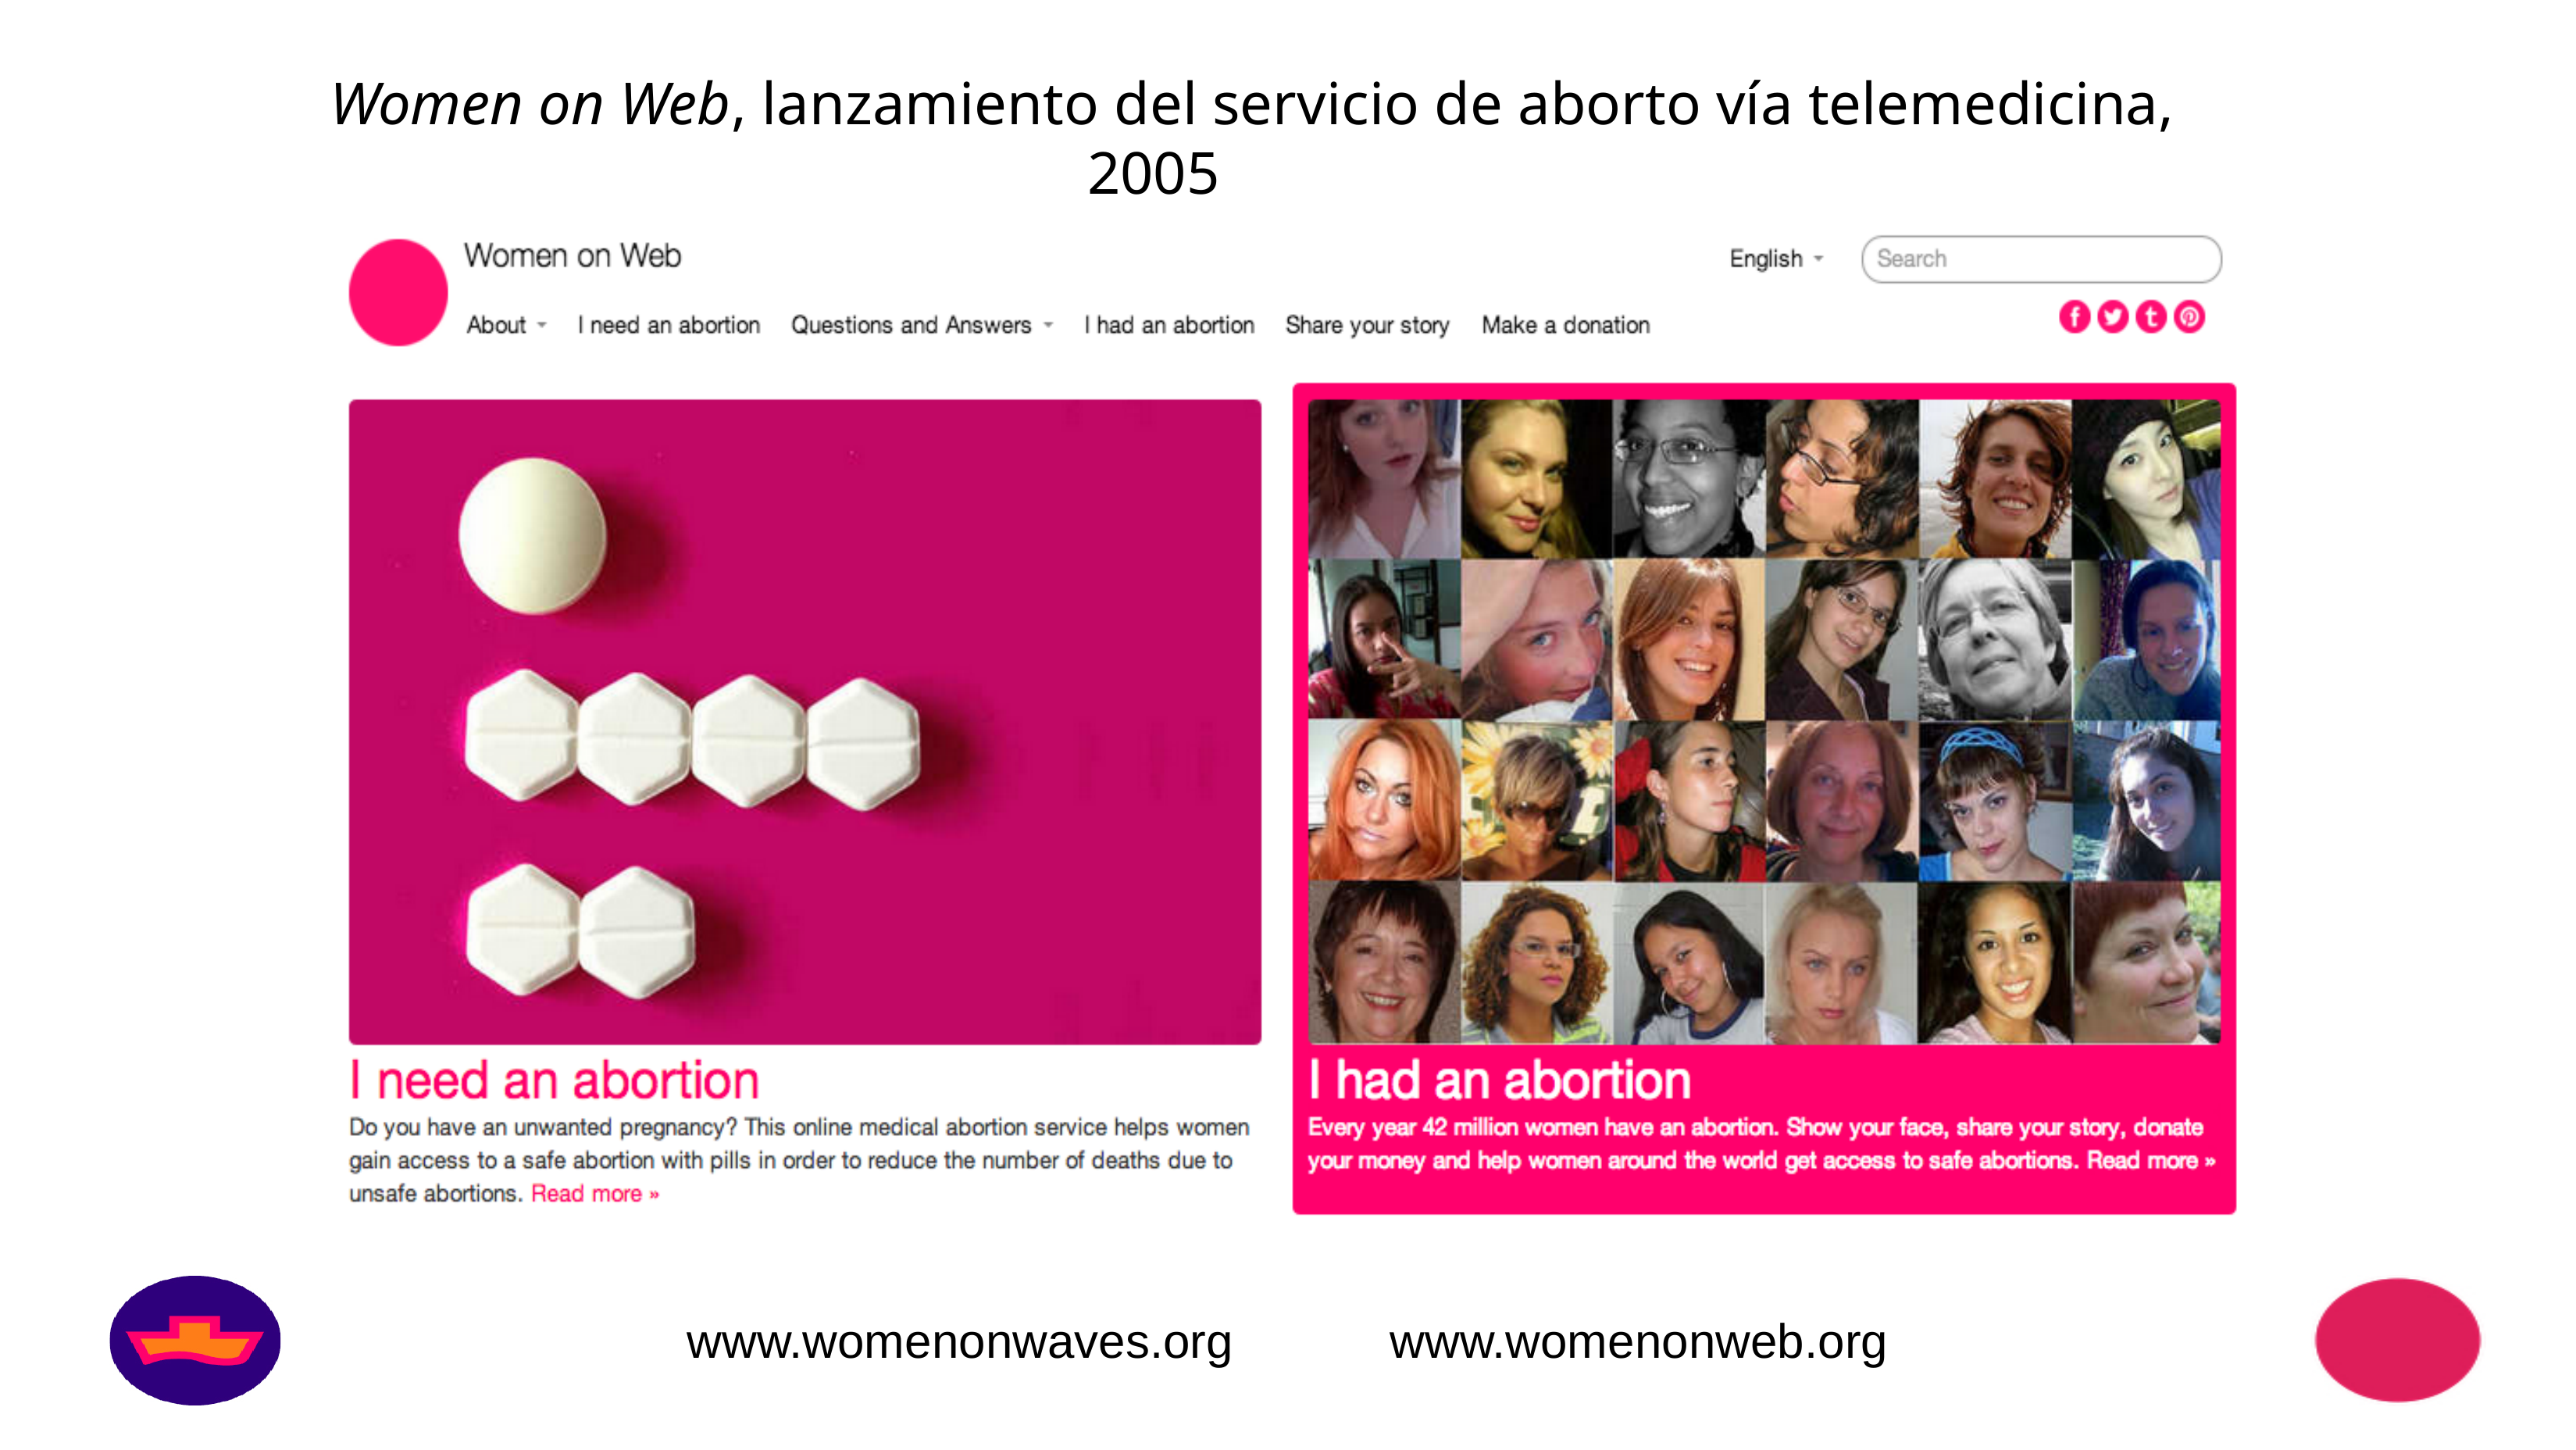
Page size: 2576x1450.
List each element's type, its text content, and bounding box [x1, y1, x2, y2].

picture [109, 1275, 283, 1406]
picture [2311, 1275, 2486, 1406]
picture [321, 230, 2254, 1220]
text_box Women on Web, lanzamiento del servicio de aborto vía telemedicina, 2005in 2006 [305, 58, 2201, 215]
